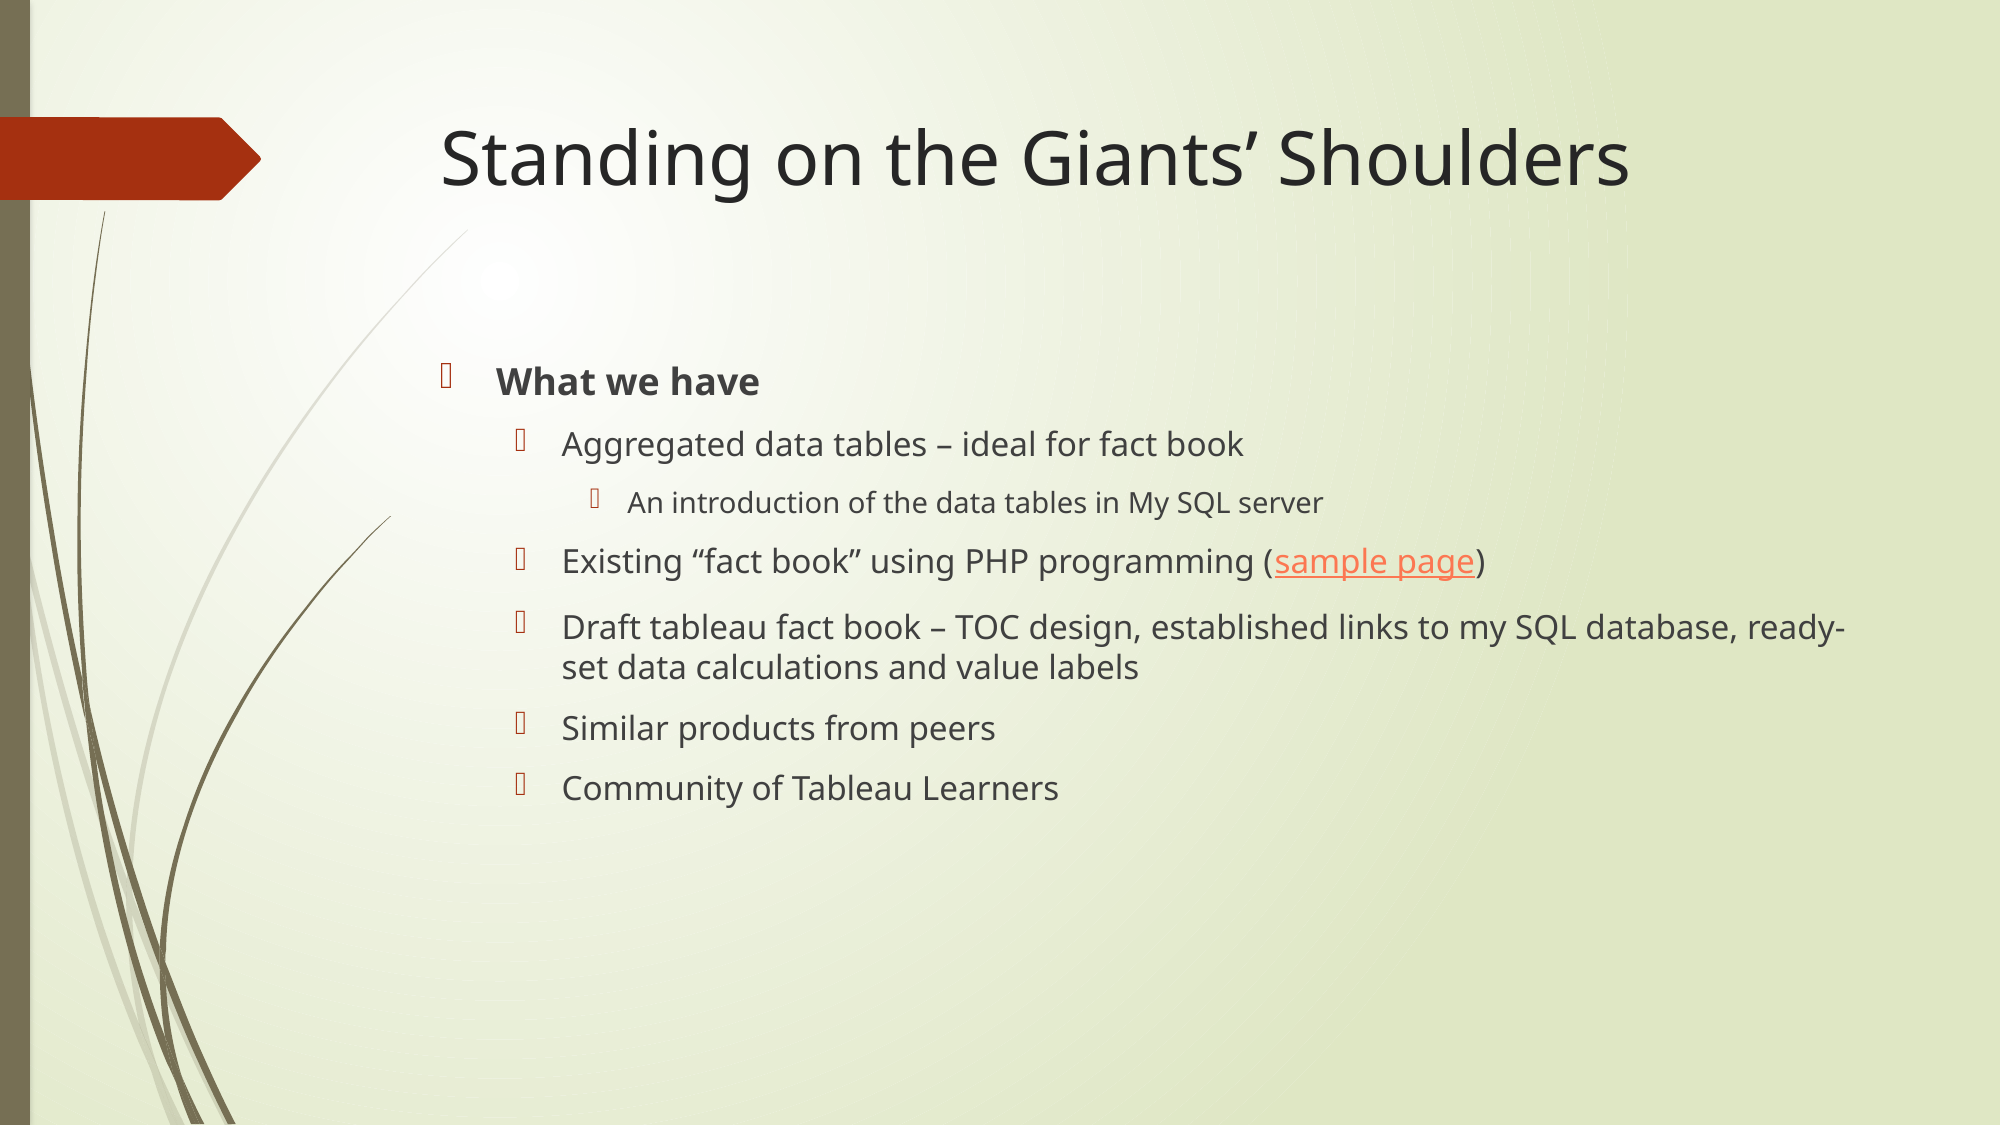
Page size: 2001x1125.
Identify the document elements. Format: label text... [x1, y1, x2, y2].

list What we have Aggregated data tables – ideal for fact book An introduction of the data tables in My SQL server Existing “fact book” using PHP programming (sample page) Draft tableau fact book – TOC design, established links to my SQL database, ready-set data calculations and value labels Similar products from peers Community of Tableau Learners [424, 350, 1888, 970]
title Standing on the Giants’ Shoulders [425, 102, 1888, 313]
